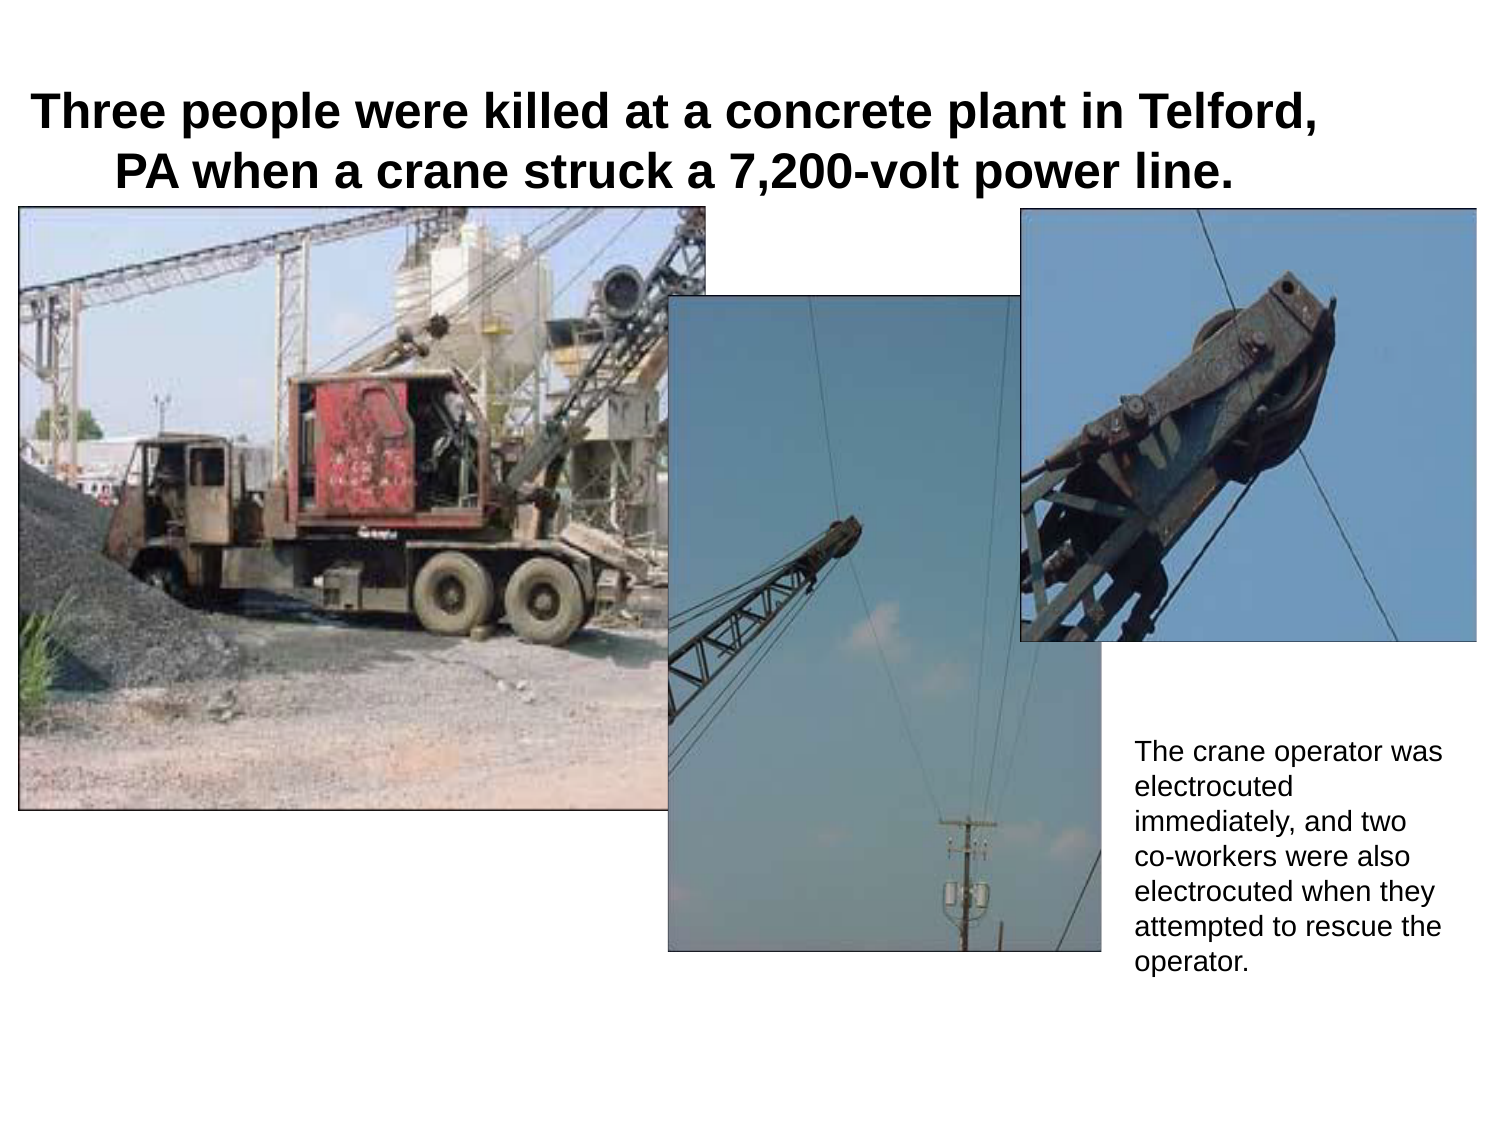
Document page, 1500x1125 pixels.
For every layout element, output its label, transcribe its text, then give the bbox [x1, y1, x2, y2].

title Three people were killed at a concrete plant in Telford, PA when a crane struck a 7,200-volt power line. [0, 45, 1350, 233]
picture [17, 206, 1477, 952]
text_box The crane operator was electrocuted immediately, and two co-workers were also electrocuted when they attempted to rescue the operator. [1119, 725, 1459, 985]
